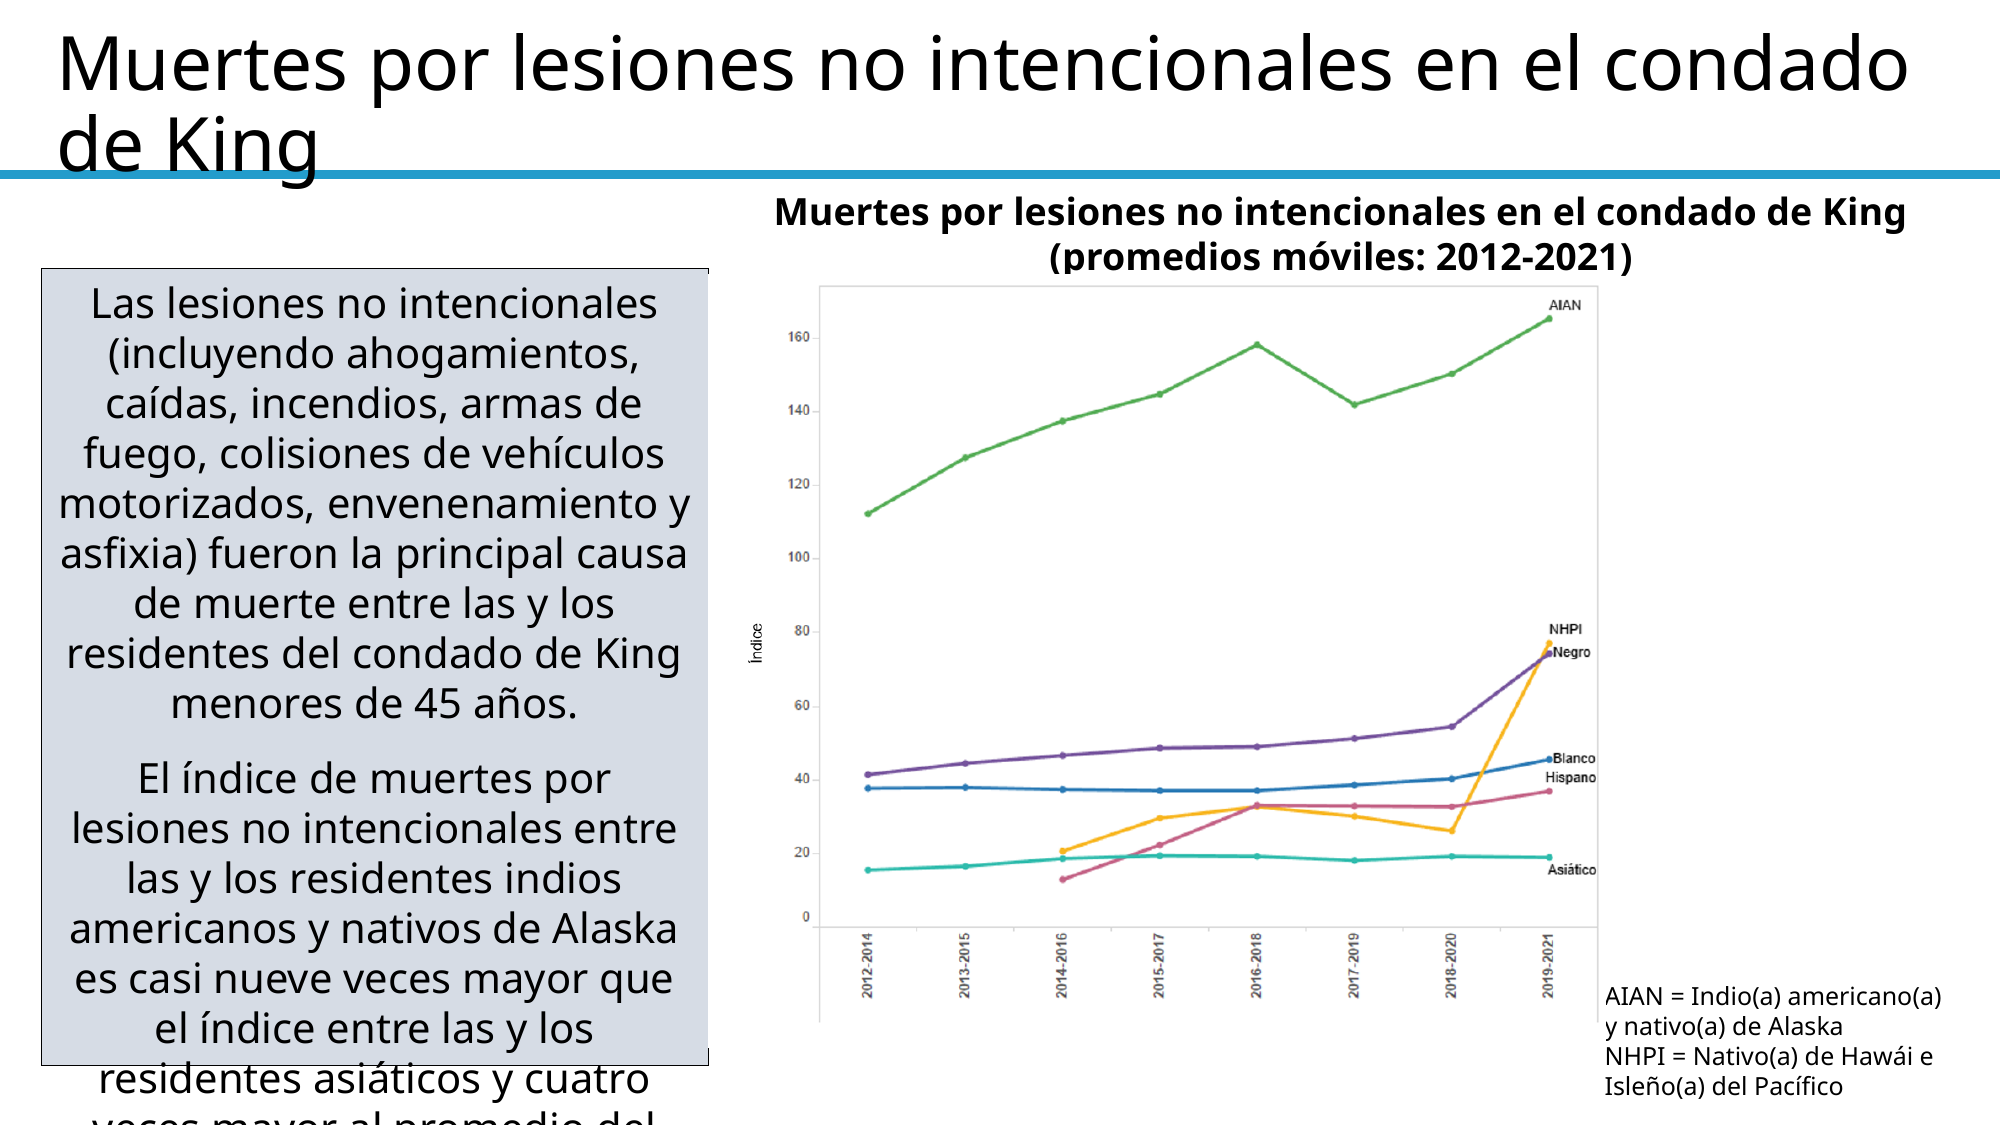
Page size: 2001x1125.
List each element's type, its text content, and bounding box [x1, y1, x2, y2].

picture [708, 274, 1606, 1048]
title Muertes por lesiones no intencionales en el condado de King [41, 59, 1959, 154]
list Las lesiones no intencionales (incluyendo ahogamientos, caídas, incendios, armas de fuego, colisiones de vehículos motorizados, envenenamiento y asfixia) fueron la principal causa de muerte entre las y los residentes del condado de King menores de 45 años. El índice de muertes por lesiones no intencionales entre las y los residentes indios americanos y nativos de Alaska es casi nueve veces mayor que el índice entre las y los residentes asiáticos y cuatro veces mayor al promedio del condado. [41, 268, 709, 1066]
text_box AIAN = Indio(a) americano(a) y nativo(a) de Alaska NHPI = Nativo(a) de Hawái e Isleño(a) del Pacífico [1589, 973, 1975, 1108]
text_box Muertes por lesiones no intencionales en el condado de King (promedios móviles: 2012-2021) [682, 180, 2000, 286]
